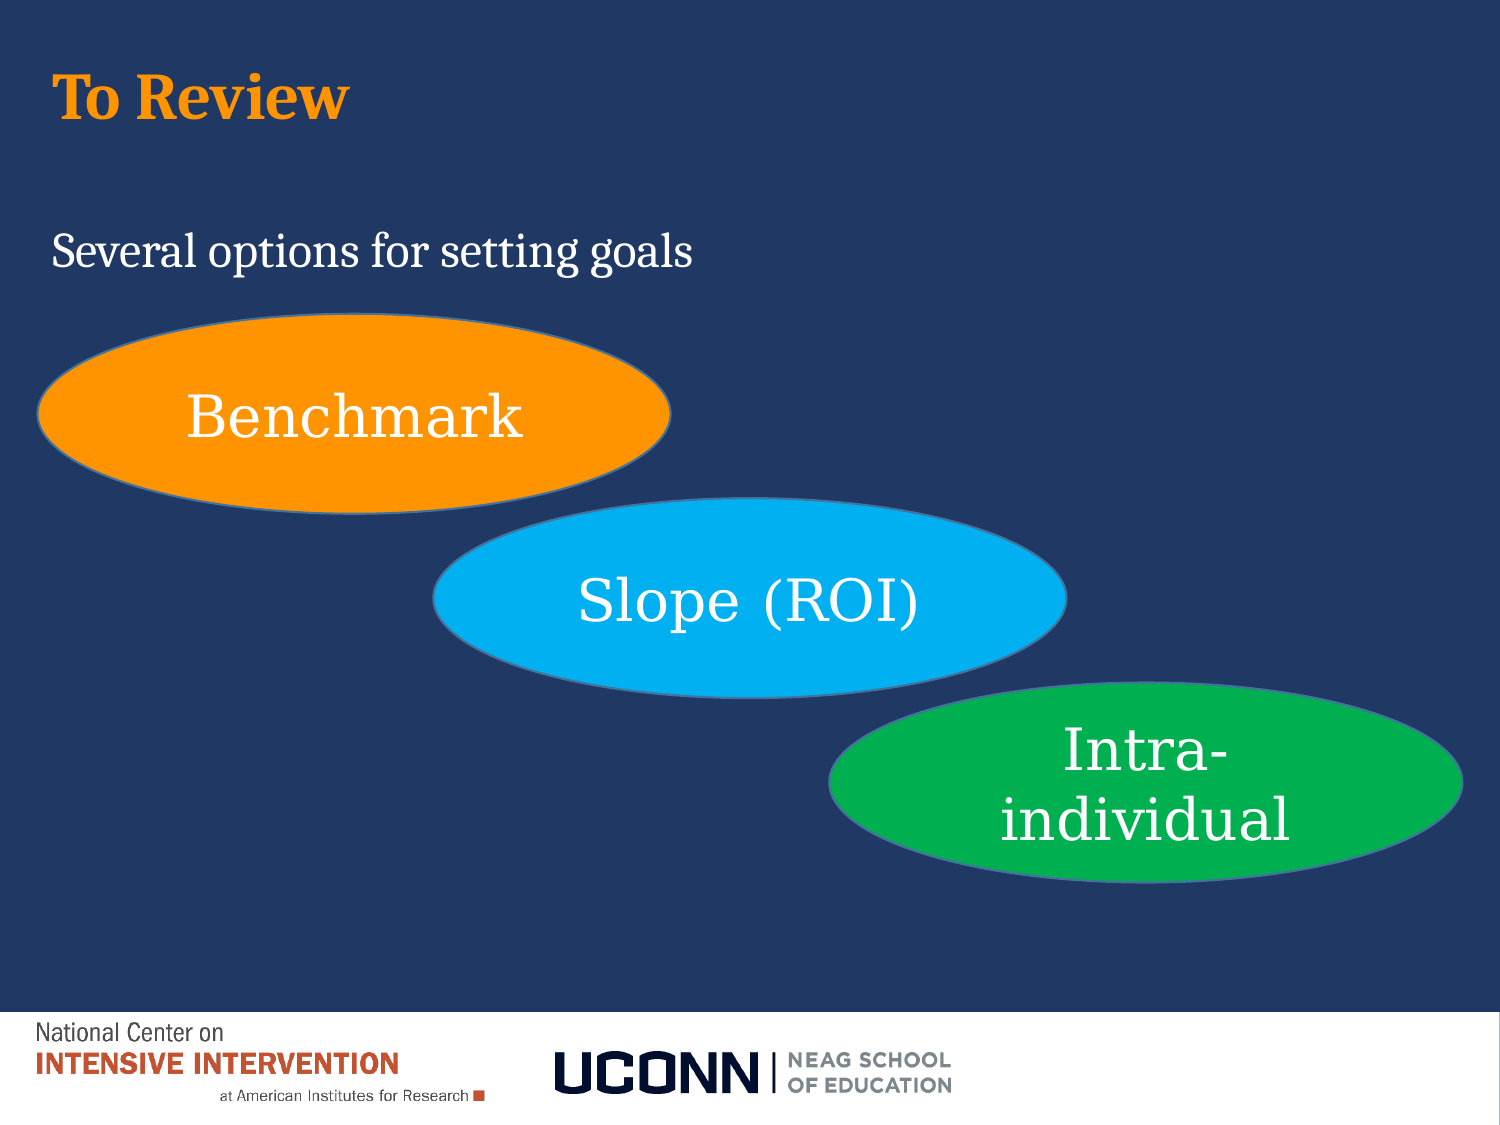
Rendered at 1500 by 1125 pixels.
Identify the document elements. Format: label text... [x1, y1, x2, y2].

picture [30, 1014, 491, 1109]
title To Review [37, 37, 1463, 158]
text_box Slope (ROI) [432, 497, 1068, 700]
picture [555, 1051, 951, 1094]
list Several options for setting goals [37, 204, 1463, 999]
text_box Benchmark [36, 312, 672, 515]
text_box Intra-individual [828, 681, 1464, 884]
